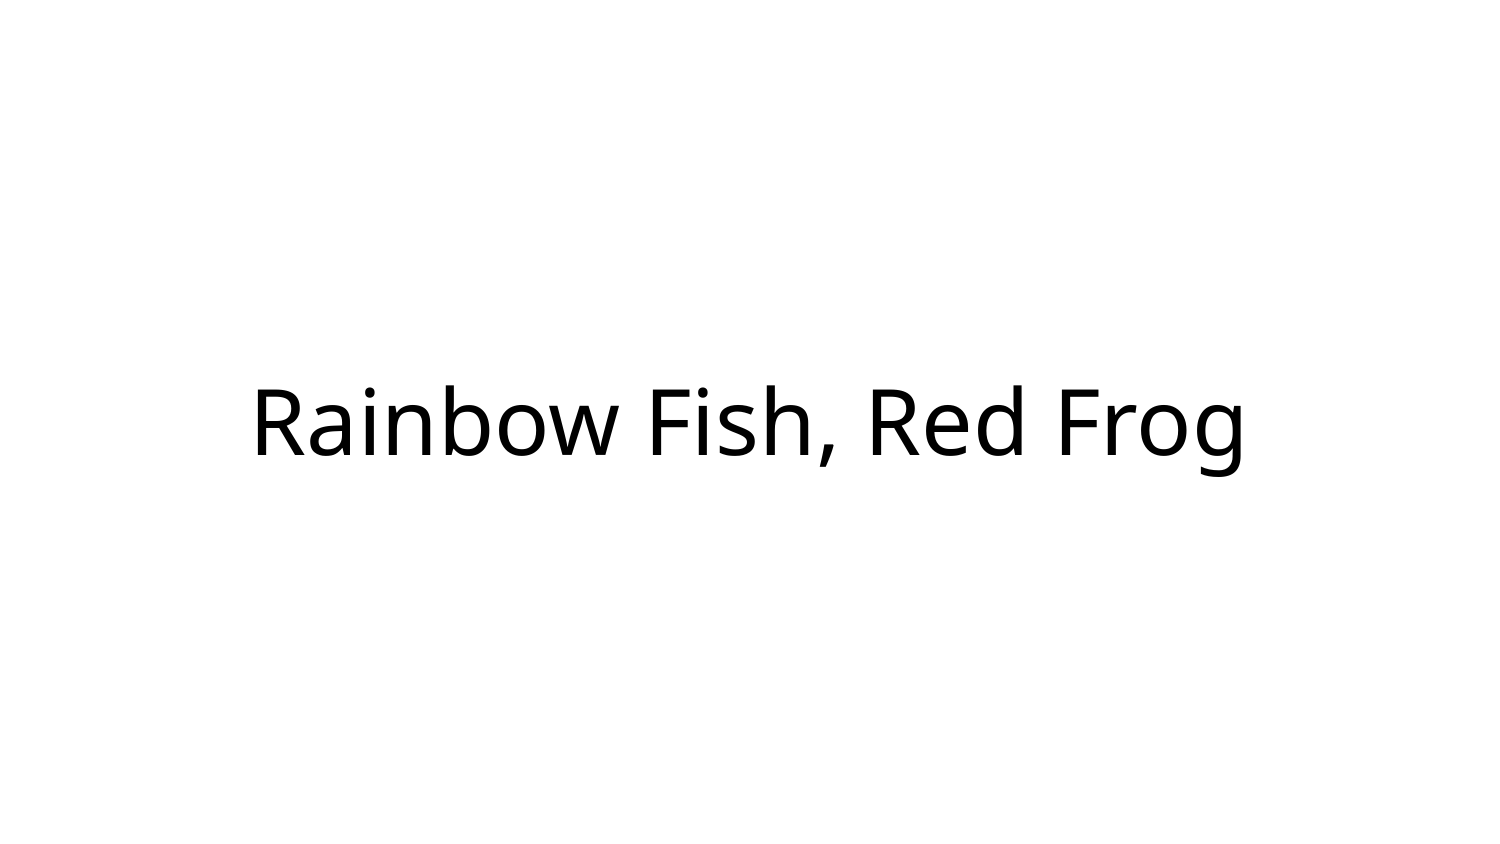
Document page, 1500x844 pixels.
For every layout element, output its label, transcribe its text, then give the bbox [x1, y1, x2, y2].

title Rainbow Fish, Red Frog [25, 207, 1475, 636]
